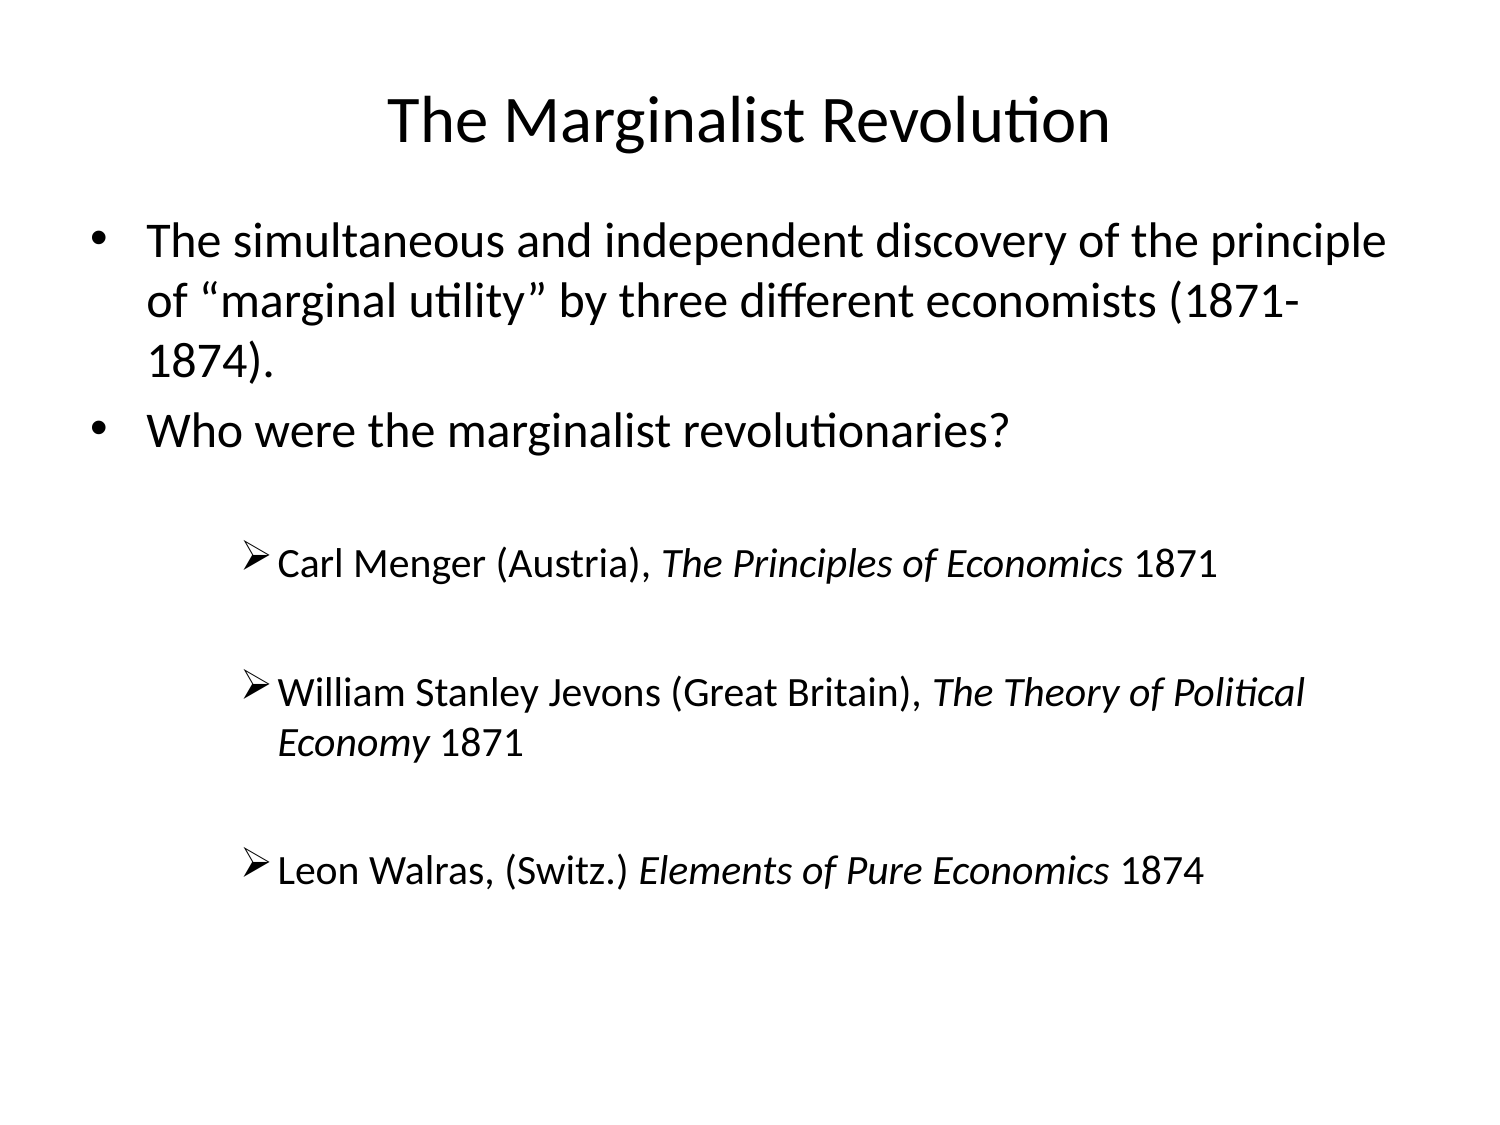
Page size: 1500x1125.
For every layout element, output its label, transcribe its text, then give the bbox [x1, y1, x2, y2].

list The simultaneous and independent discovery of the principle of “marginal utility” by three different economists (1871-1874). Who were the marginalist revolutionaries? Carl Menger (Austria), The Principles of Economics 1871 William Stanley Jevons (Great Britain), The Theory of Political Economy 1871 Leon Walras, (Switz.) Elements of Pure Economics 1874 [75, 200, 1425, 1005]
title The Marginalist Revolution [75, 45, 1425, 188]
